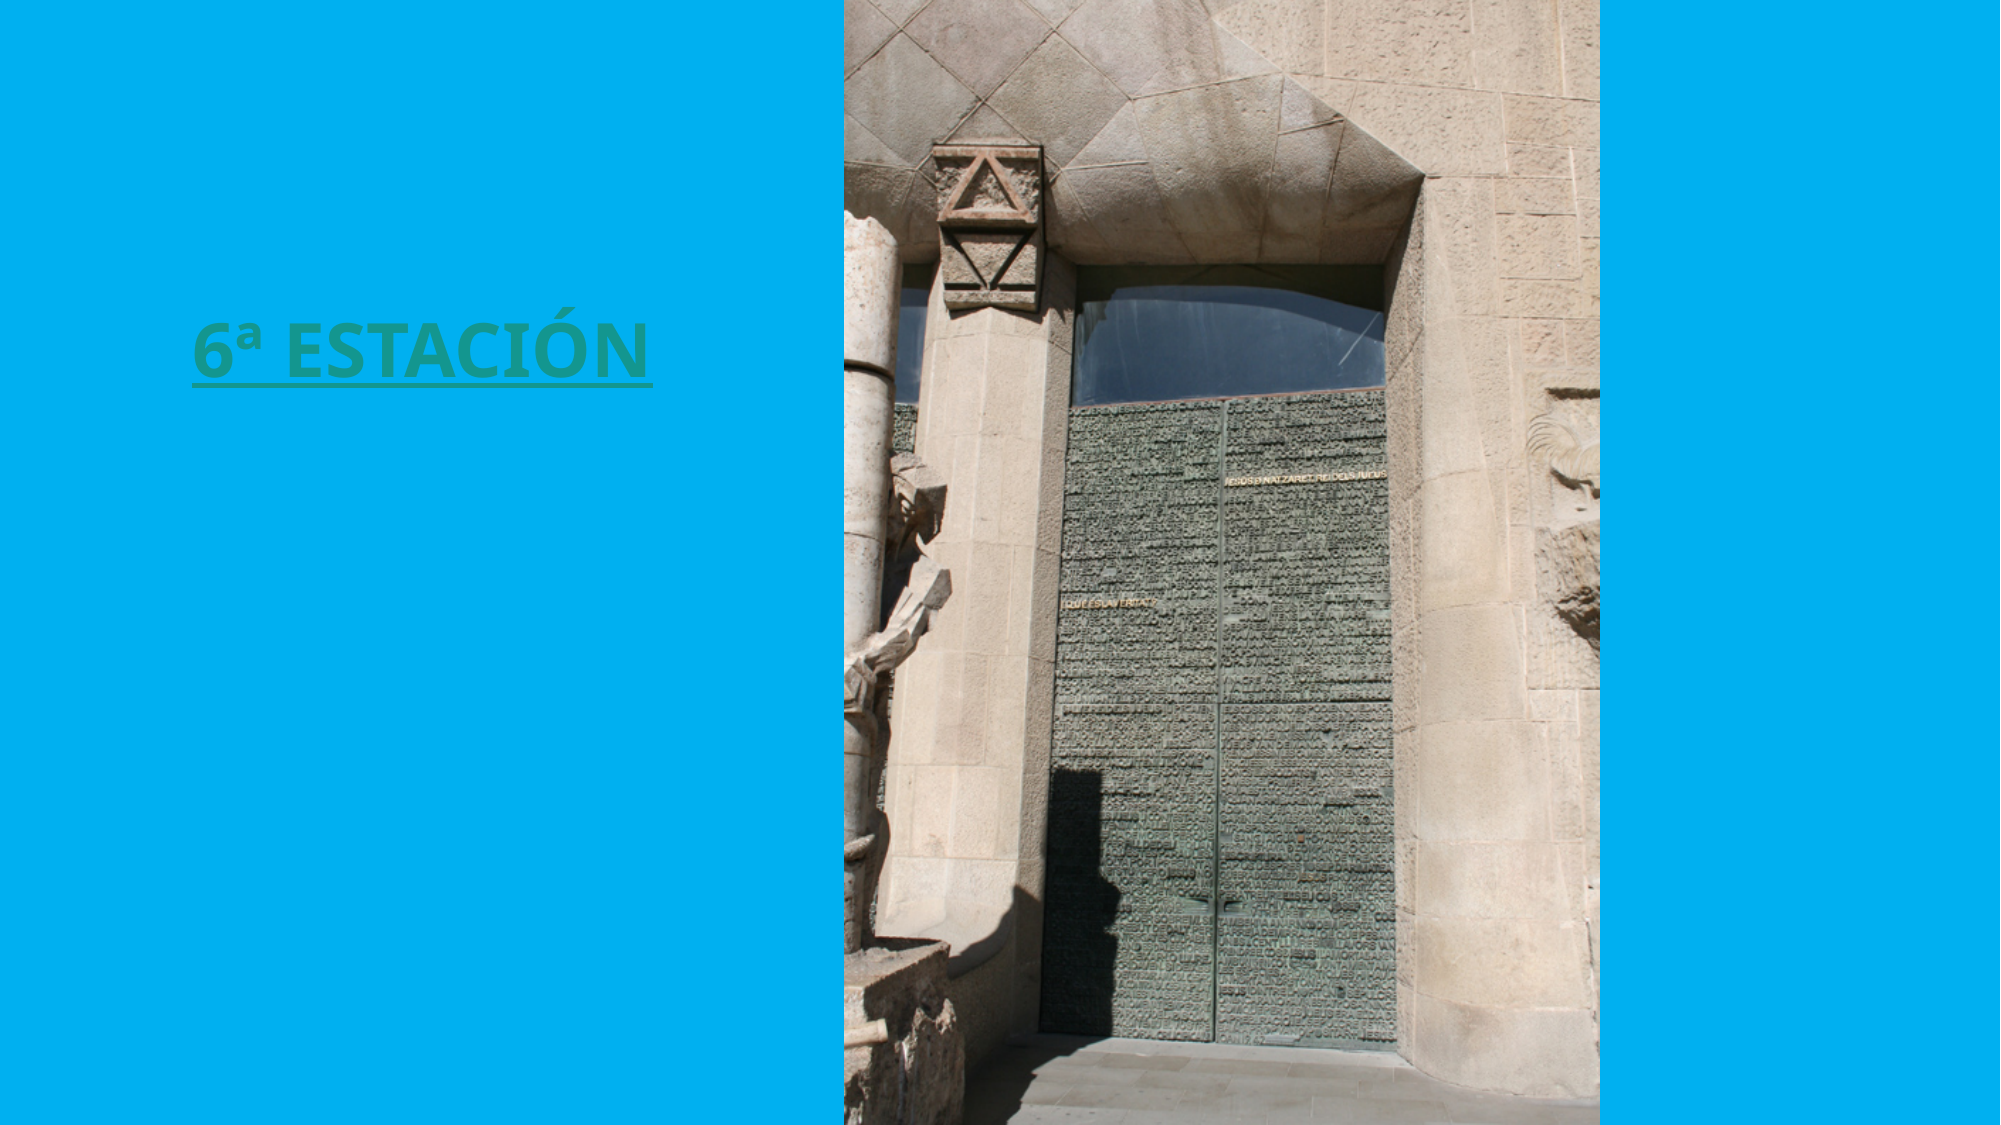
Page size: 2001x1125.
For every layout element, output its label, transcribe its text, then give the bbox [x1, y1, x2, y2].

text_box [1600, 0, 2000, 1125]
title 6ª ESTACIÓN [177, 142, 844, 412]
text_box [0, 0, 844, 1125]
picture [845, 0, 1599, 1125]
